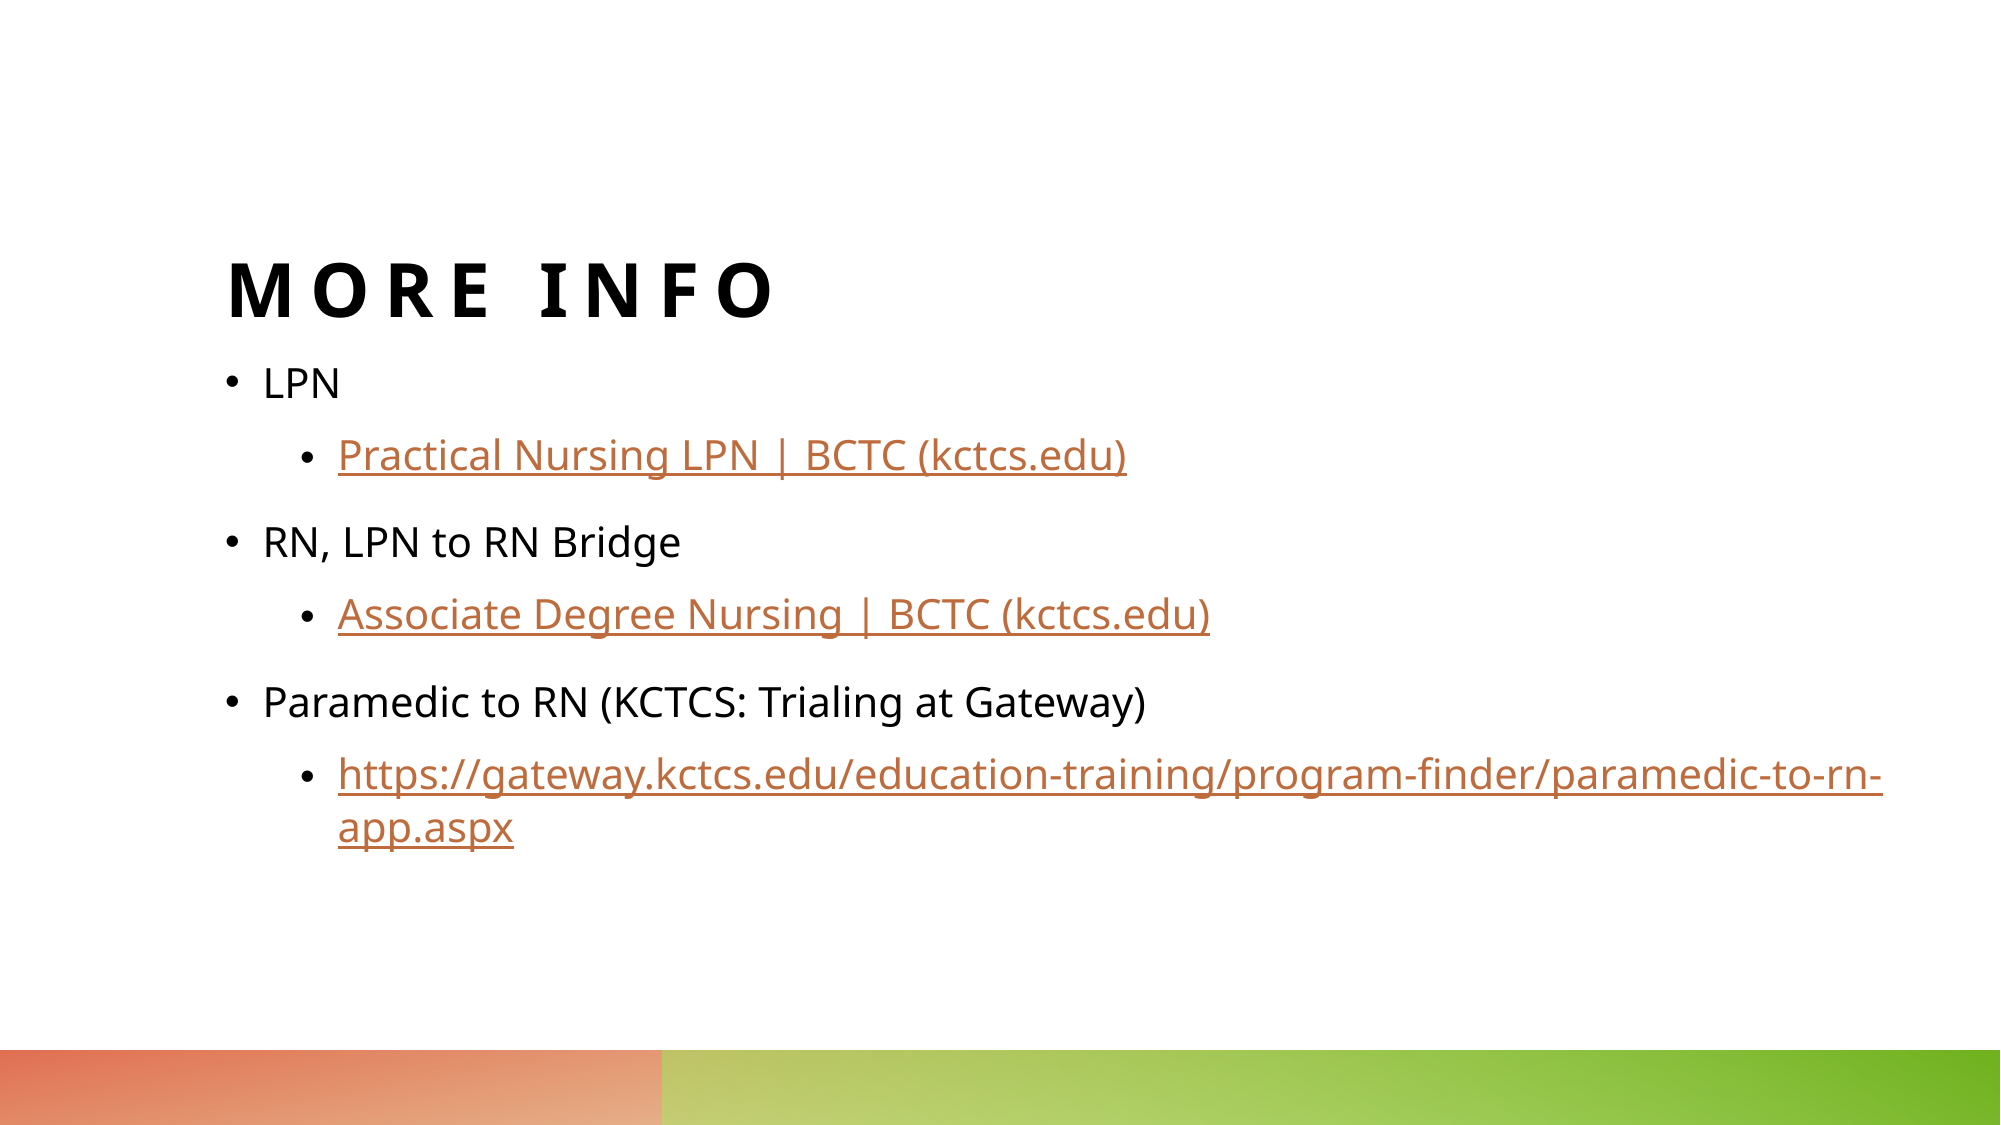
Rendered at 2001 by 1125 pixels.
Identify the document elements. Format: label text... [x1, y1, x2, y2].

list LPN Practical Nursing LPN | BCTC (kctcs.edu) RN, LPN to RN Bridge Associate Degree Nursing | BCTC (kctcs.edu) Paramedic to RN (KCTCS: Trialing at Gateway) https://gateway.kctcs.edu/education-training/program-finder/paramedic-to-rn-app.aspx [225, 346, 1905, 996]
title MORE INFO [225, 130, 1905, 333]
